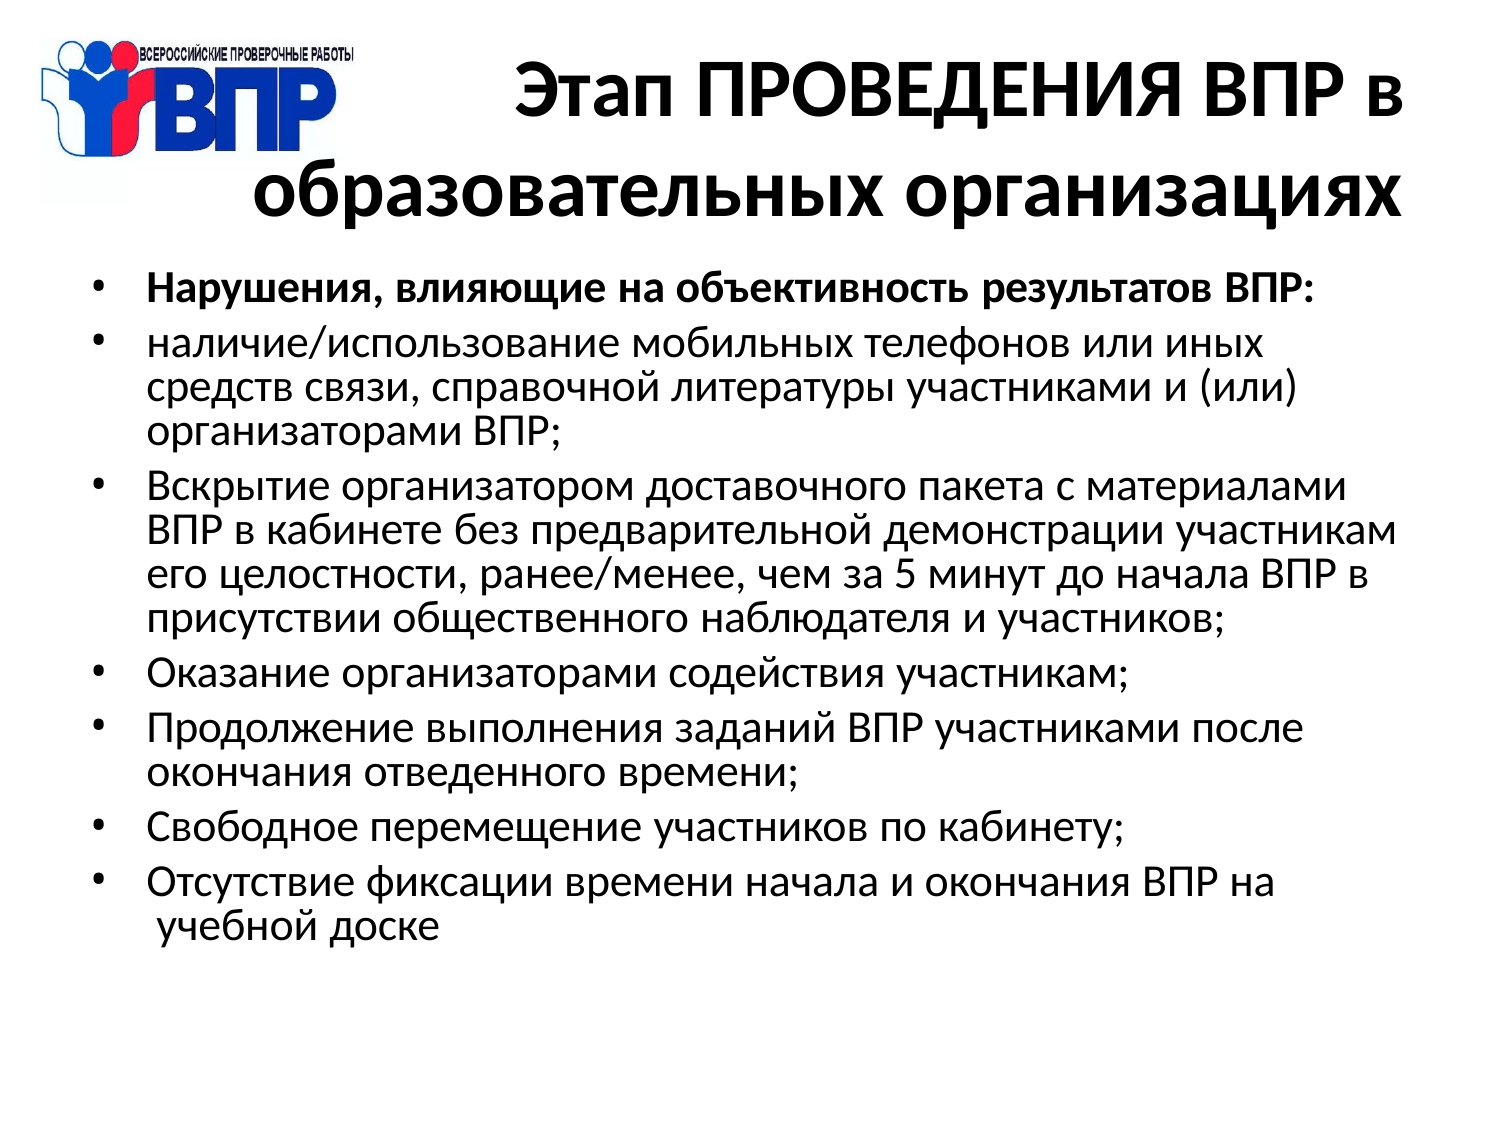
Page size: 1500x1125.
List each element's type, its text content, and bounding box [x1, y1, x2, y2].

text_box Нарушения, влияющие на объективность результатов ВПР: наличие/использование мобильных телефонов или иных средств связи, справочной литературы участниками и (или) организаторами ВПР; Вскрытие организатором доставочного пакета с материалами ВПР в кабинете без предварительной демонстрации участникам его целостности, ранее/менее, чем за 5 минут до начала ВПР в присутствии общественного наблюдателя и участников; Оказание организаторами содействия участникам; Продолжение выполнения заданий ВПР участниками после окончания отведенного времени; Свободное перемещение участников по кабинету; Отсутствие фиксации времени начала и окончания ВПР на учебной доске [87, 255, 1411, 950]
title Этап ПРОВЕДЕНИЯ ВПР в образовательных организациях [88, 31, 1412, 234]
picture [39, 37, 356, 205]
